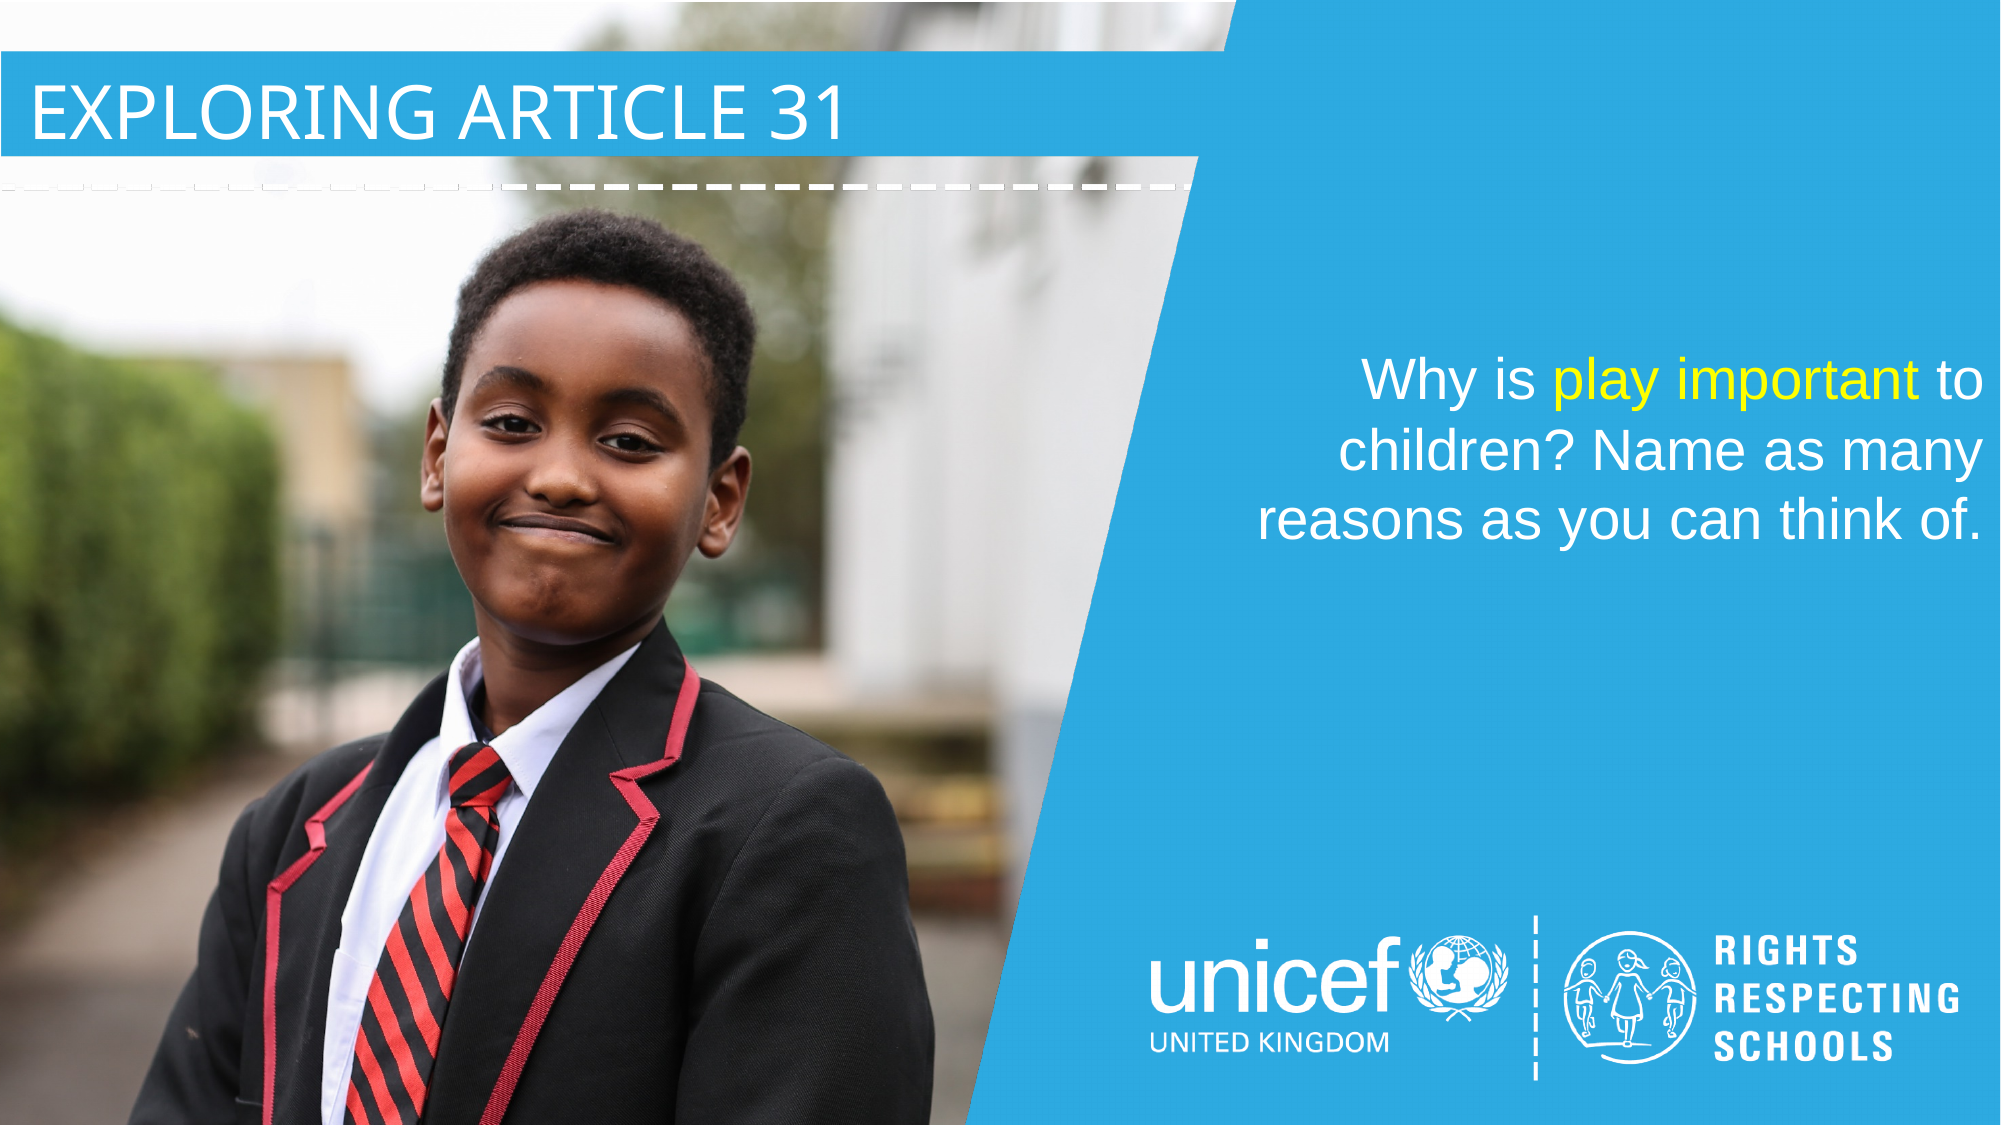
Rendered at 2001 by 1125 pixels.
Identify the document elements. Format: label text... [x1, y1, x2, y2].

text_box Why is play important to children? Name as many reasons as you can think of. [1185, 334, 2000, 560]
picture [0, 0, 2001, 1125]
text_box EXPLORING ARTICLE 31 [13, 57, 1556, 162]
